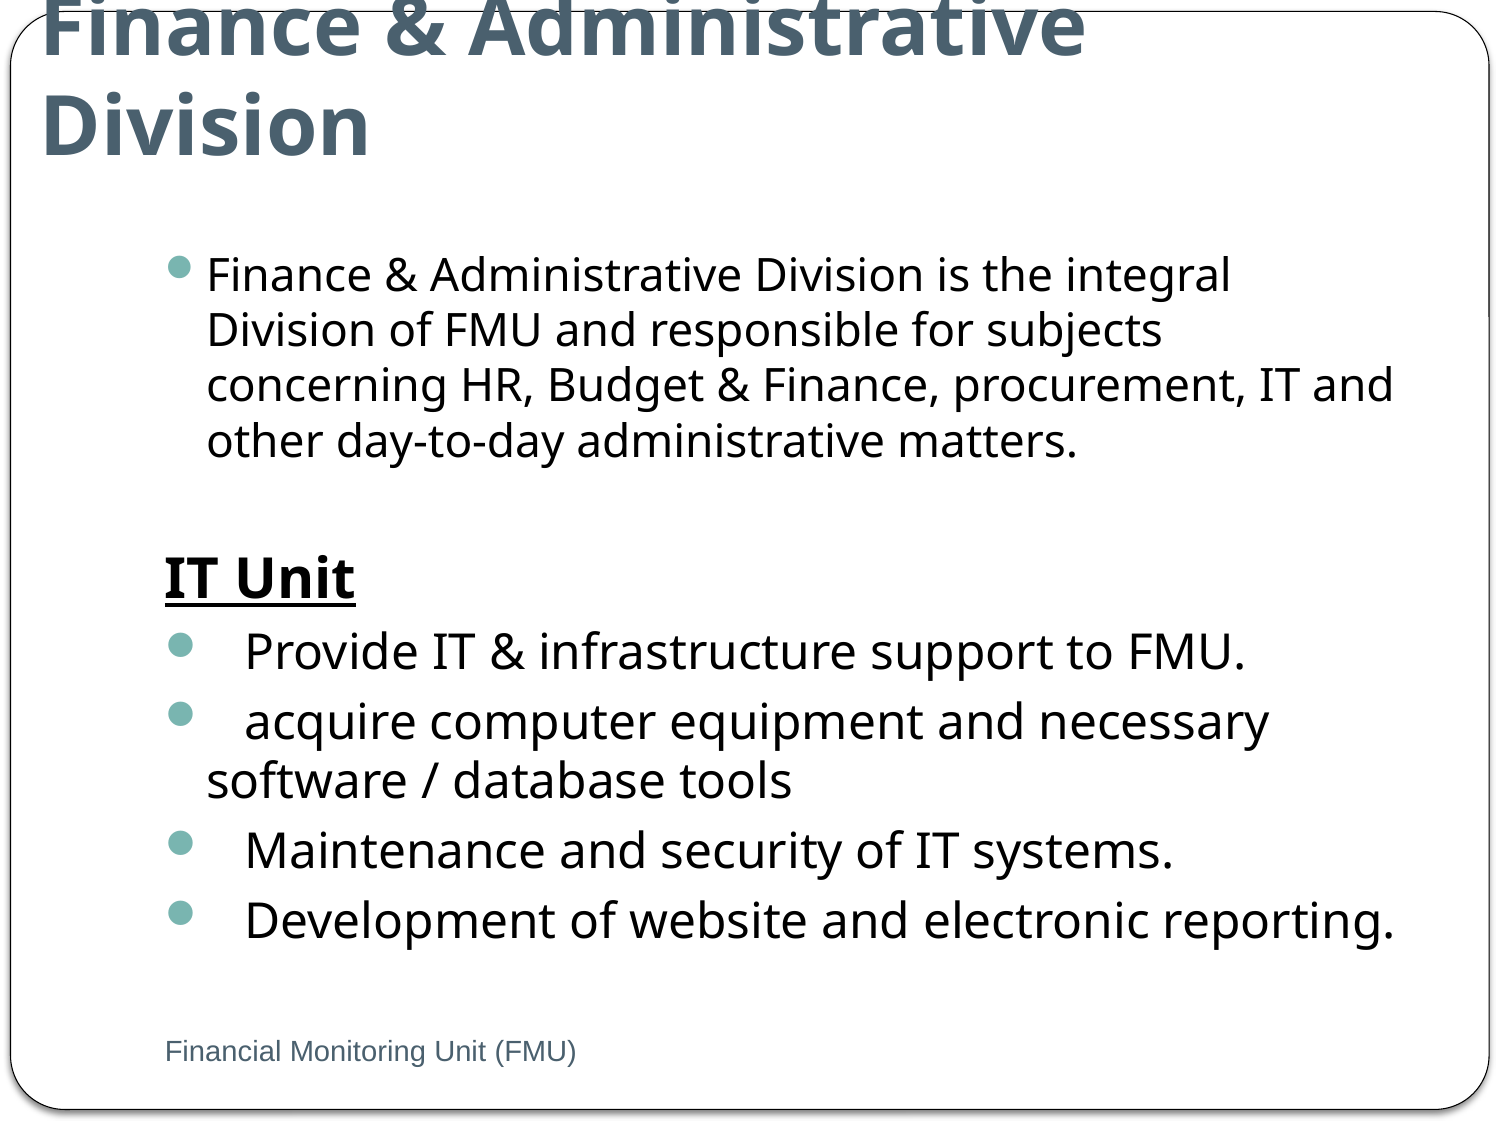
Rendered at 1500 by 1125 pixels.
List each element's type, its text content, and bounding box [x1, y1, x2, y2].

title Finance & Administrative Division [24, 0, 1375, 188]
list Finance & Administrative Division is the integral Division of FMU and responsible for subjects concerning HR, Budget & Finance, procurement, IT and other day‑to-day administrative matters. IT Unit Provide IT & infrastructure support to FMU. acquire computer equipment and necessary software / database tools Maintenance and security of IT systems. Development of website and electronic reporting. [150, 237, 1425, 988]
footer Financial Monitoring Unit (FMU) [150, 1012, 800, 1088]
